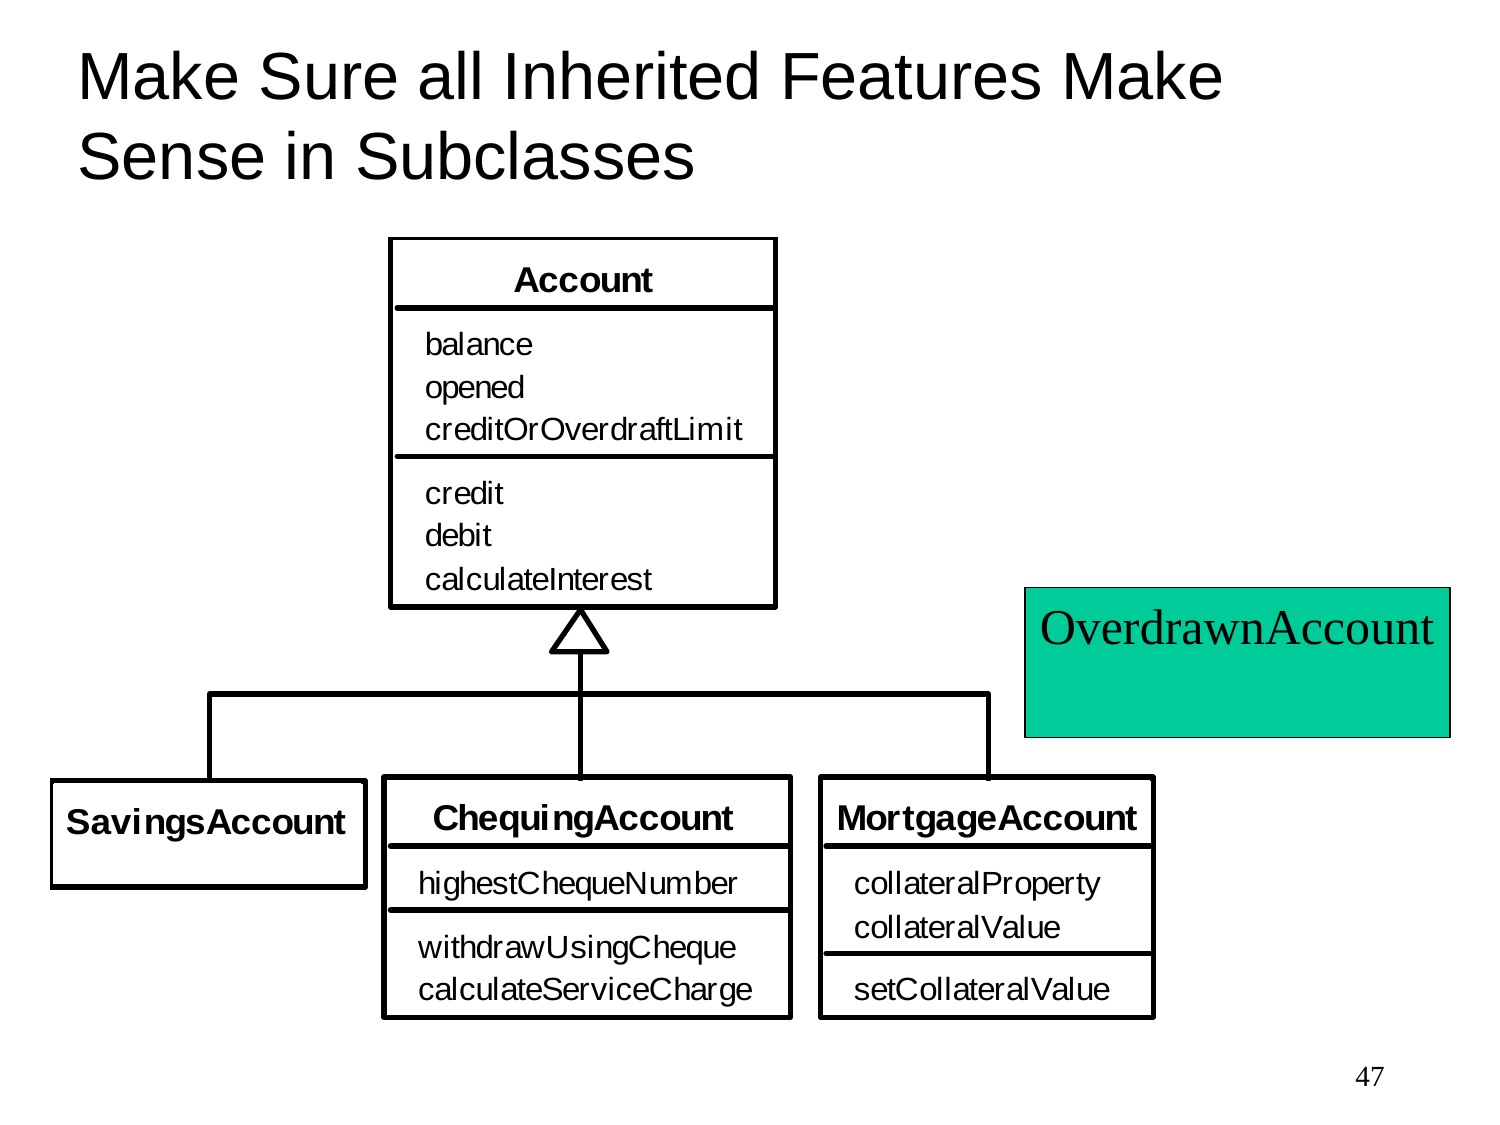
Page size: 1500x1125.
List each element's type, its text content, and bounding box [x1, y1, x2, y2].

title Make Sure all Inherited Features Make Sense in Subclasses [62, 37, 1413, 188]
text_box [49, 237, 1163, 1026]
slide_number 47 [1324, 1049, 1401, 1125]
text_box OverdrawnAccount [1166, 587, 1450, 738]
